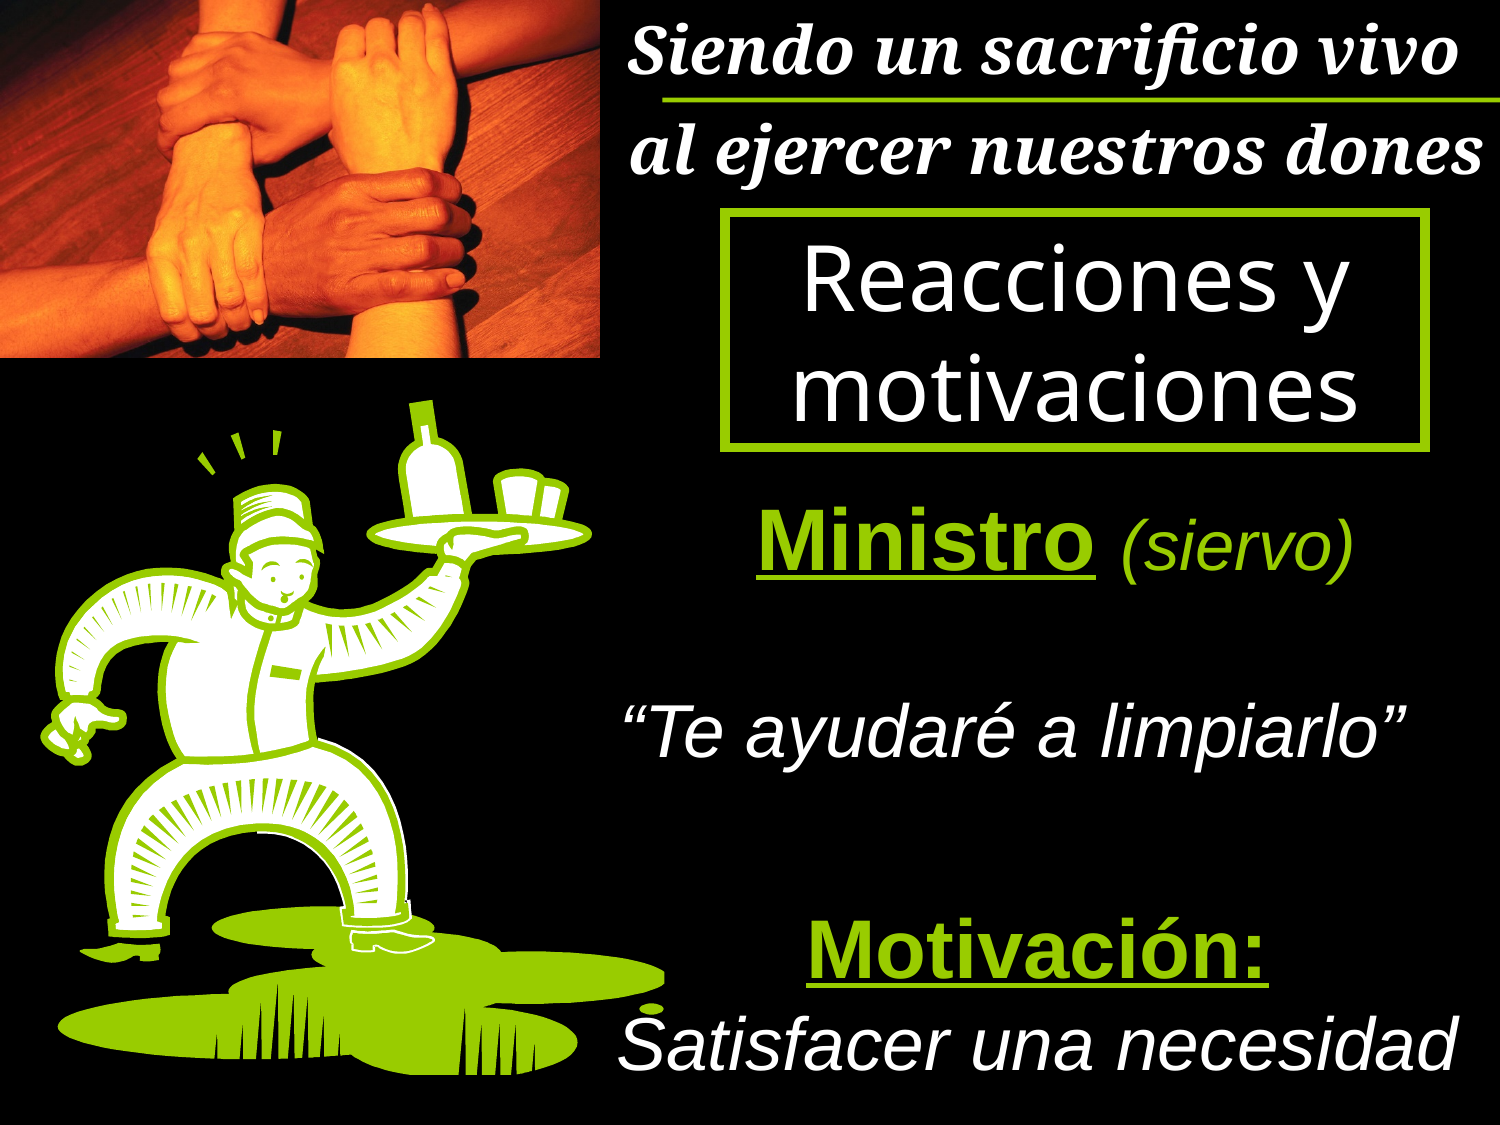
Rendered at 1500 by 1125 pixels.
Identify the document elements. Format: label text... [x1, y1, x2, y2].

picture [37, 399, 665, 1076]
text_box Ministro (siervo) [668, 474, 1500, 596]
text_box Reacciones y motivaciones [725, 368, 1426, 448]
text_box “Te ayudaré a limpiarlo” [668, 674, 1475, 781]
text_box Motivación: Satisfacer una necesidad [575, 887, 1500, 1093]
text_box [0, 0, 1500, 359]
